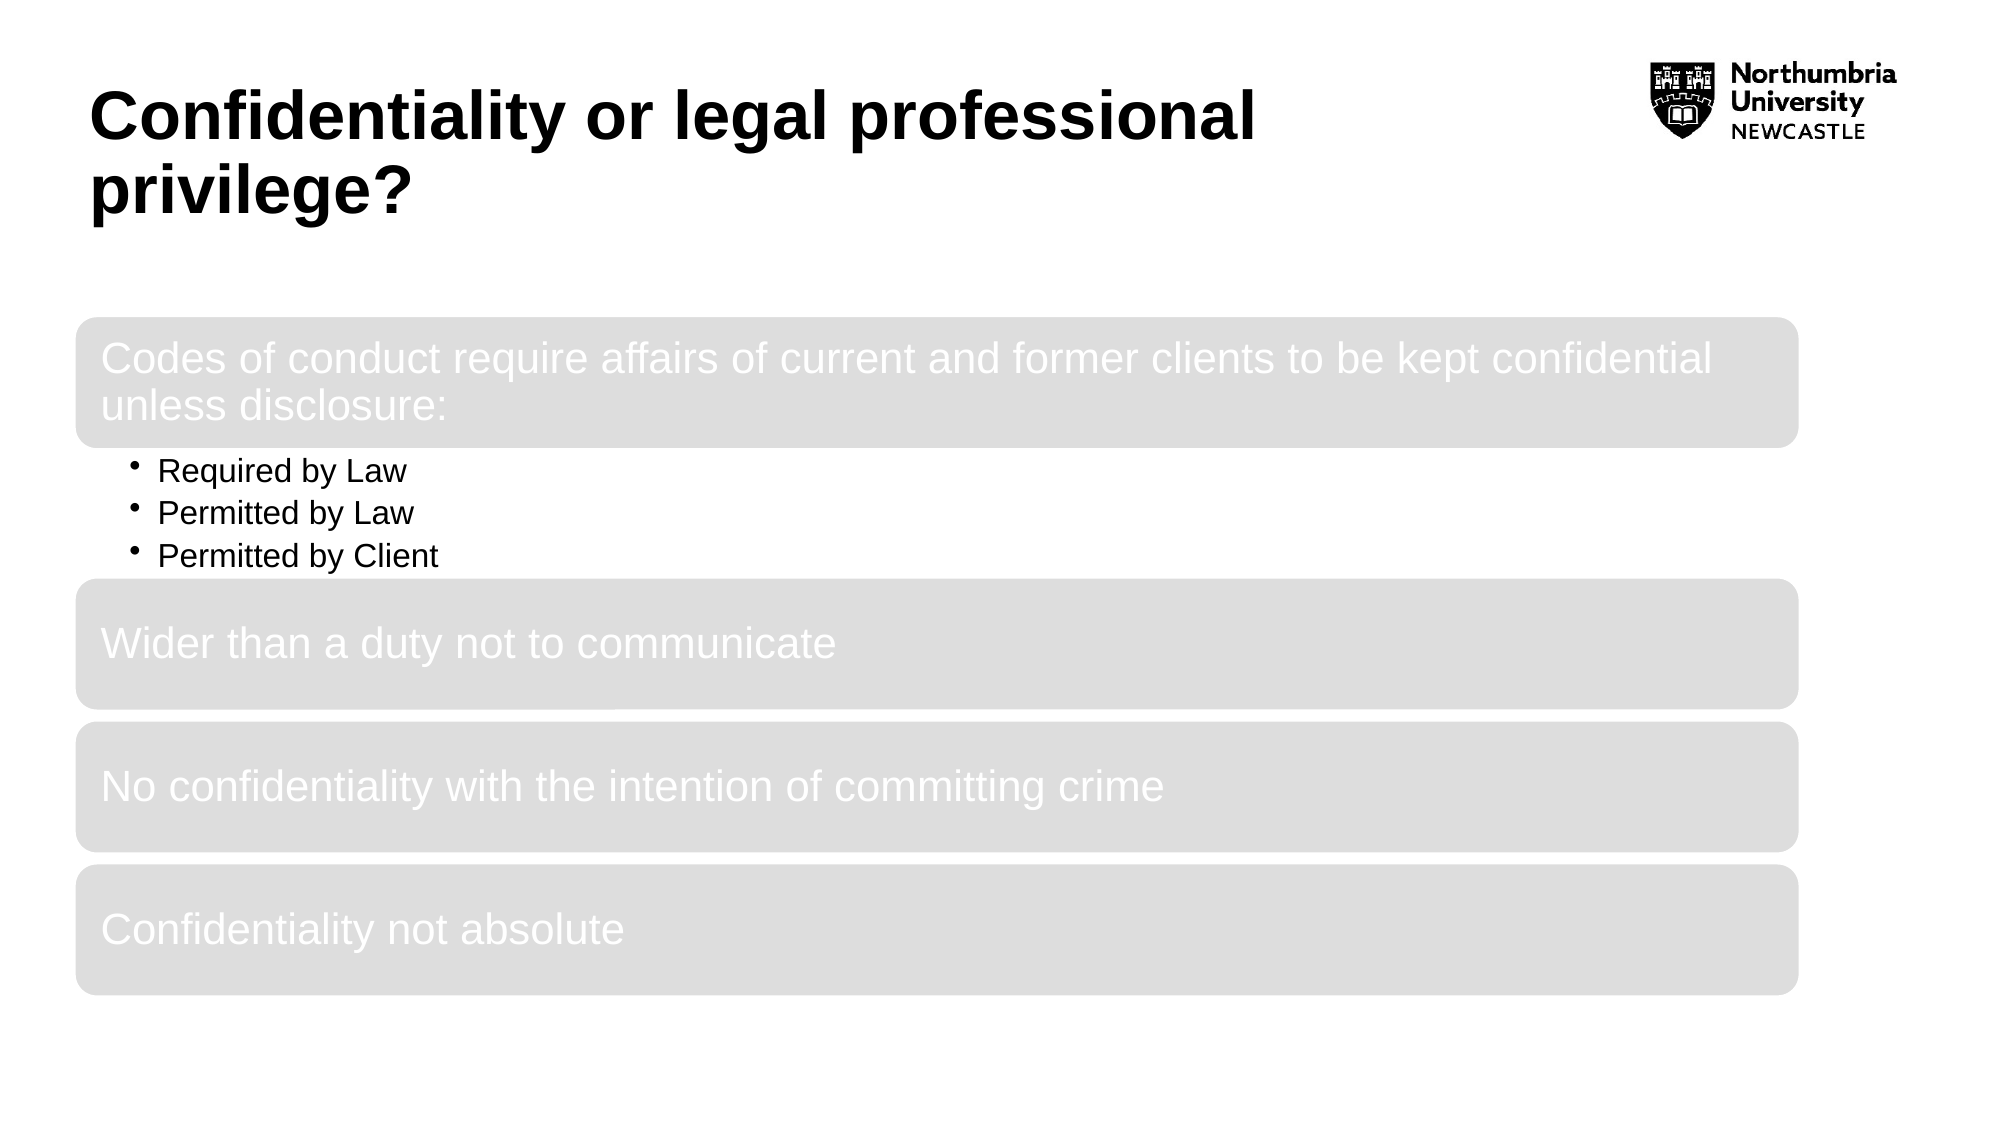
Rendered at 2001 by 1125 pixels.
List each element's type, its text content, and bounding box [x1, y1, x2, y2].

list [74, 299, 1800, 1014]
title Confidentiality or legal professional privilege? [74, 60, 1598, 248]
picture [1619, 30, 1928, 171]
